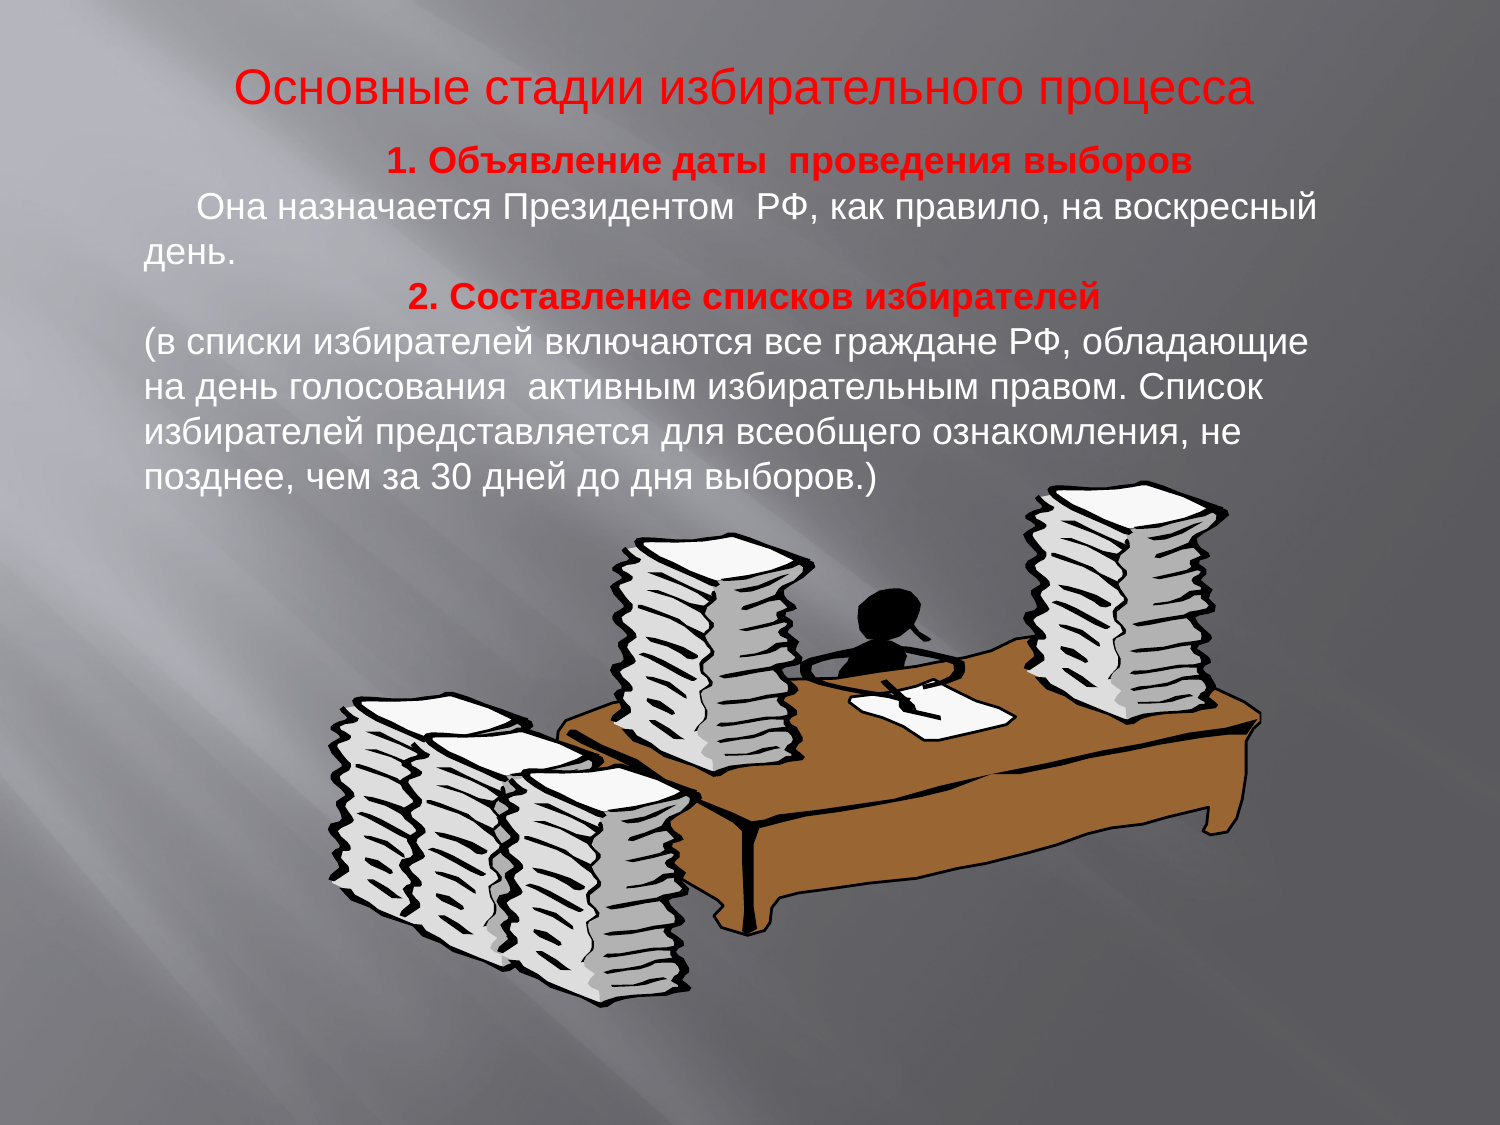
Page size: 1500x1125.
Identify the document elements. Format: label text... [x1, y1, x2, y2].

picture [327, 480, 1262, 1008]
text_box Основные стадии избирательного процесса 1. Объявление даты проведения выборов Она назначается Президентом РФ, как правило, на воскресный день. 2. Составление списков избирателей (в списки избирателей включаются все граждане РФ, обладающие на день голосования активным избирательным правом. Список избирателей представляется для всеобщего ознакомления, не позднее, чем за 30 дней до дня выборов.) [128, 46, 1360, 505]
